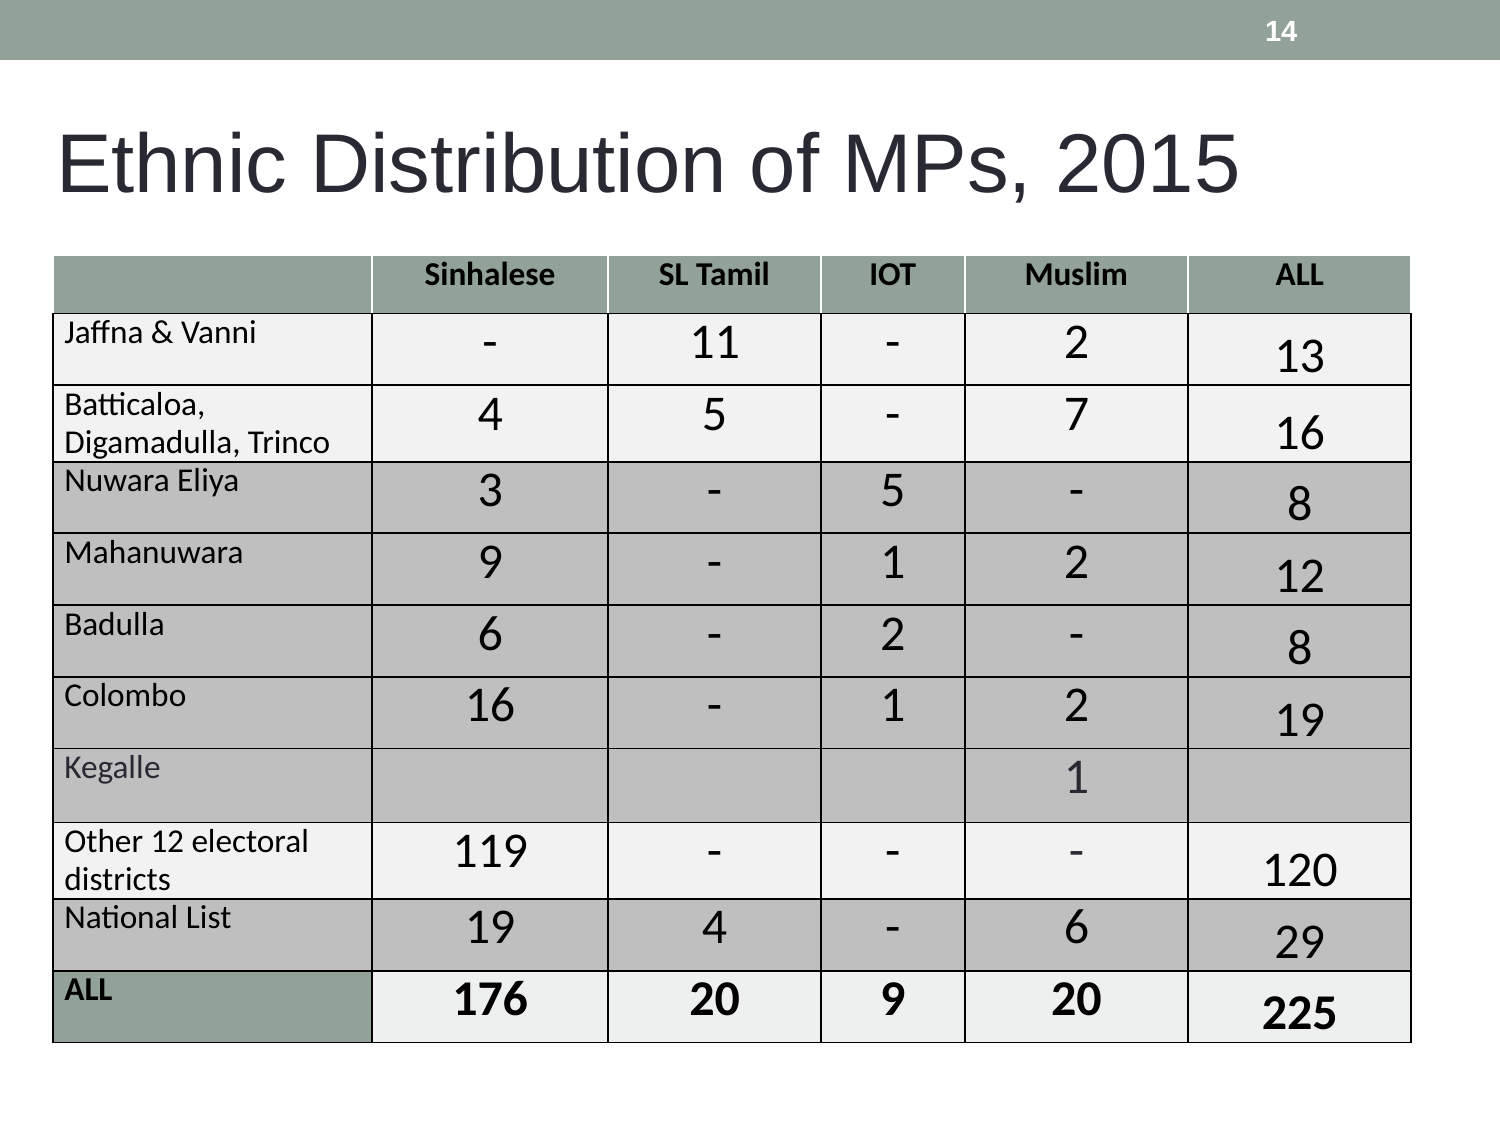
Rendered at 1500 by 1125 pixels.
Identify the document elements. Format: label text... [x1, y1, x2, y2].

table_cell 4 [609, 900, 820, 970]
table_cell 1 [822, 678, 964, 748]
table_cell 11 [609, 314, 820, 384]
table_cell 20 [609, 972, 820, 1042]
table_header [54, 256, 371, 313]
table_cell Other 12 electoral districts [54, 823, 371, 898]
table_cell National List [54, 900, 371, 970]
table_cell 19 [373, 900, 607, 970]
table_cell - [373, 314, 607, 384]
table_cell Nuwara Eliya [54, 463, 371, 532]
table_cell ALL [54, 972, 371, 1042]
table_cell 5 [609, 386, 820, 461]
table_cell 5 [822, 463, 964, 532]
table_cell 20 [966, 972, 1187, 1042]
table_cell [822, 749, 964, 822]
table_header IOT [822, 256, 964, 313]
table_cell Colombo [54, 678, 371, 748]
table_header SL Tamil [609, 256, 820, 313]
table_cell - [822, 386, 964, 461]
table_cell [609, 749, 820, 822]
table_cell 1 [822, 534, 964, 604]
table_cell 16 [373, 678, 607, 748]
table_cell 9 [373, 534, 607, 604]
slide_number 15 [1250, 3, 1425, 57]
table_cell - [609, 534, 820, 604]
table_cell 8 [1189, 606, 1410, 676]
table_cell - [822, 314, 964, 384]
table_cell - [822, 900, 964, 970]
table_cell 2 [822, 606, 964, 676]
table_cell 8 [1189, 463, 1410, 532]
table_cell 6 [966, 900, 1187, 970]
table_cell 7 [966, 386, 1187, 461]
table_cell 119 [373, 823, 607, 898]
table_cell [1189, 749, 1410, 822]
table_cell - [609, 823, 820, 898]
table_cell [373, 749, 607, 822]
table_cell 29 [1189, 900, 1410, 970]
table_cell 3 [373, 463, 607, 532]
table_cell - [966, 606, 1187, 676]
table_cell 120 [1189, 823, 1410, 898]
table_cell 16 [1189, 386, 1410, 461]
table_cell 1 [966, 749, 1187, 822]
table_cell 2 [966, 314, 1187, 384]
table_cell 225 [1189, 972, 1410, 1042]
table_cell 2 [966, 534, 1187, 604]
table_cell 6 [373, 606, 607, 676]
table_cell - [822, 823, 964, 898]
table_cell 9 [822, 972, 964, 1042]
table_cell - [609, 606, 820, 676]
table_cell 4 [373, 386, 607, 461]
table_cell Kegalle [54, 749, 371, 822]
table_cell - [609, 678, 820, 748]
table_cell 13 [1189, 314, 1410, 384]
table_cell - [966, 463, 1187, 532]
table_cell 176 [373, 972, 607, 1042]
text_box Ethnic Distribution of MPs, 2015 [41, 101, 1388, 217]
table_header ALL [1189, 256, 1410, 313]
table_cell - [966, 823, 1187, 898]
table_cell Mahanuwara [54, 534, 371, 604]
table_cell Jaffna & Vanni [54, 314, 371, 384]
table_header Muslim [966, 256, 1187, 313]
table_cell 19 [1189, 678, 1410, 748]
table_cell 2 [966, 678, 1187, 748]
table_cell - [609, 463, 820, 532]
table_header Sinhalese [373, 256, 607, 313]
table_cell Batticaloa, Digamadulla, Trinco [54, 386, 371, 461]
table_cell Badulla [54, 606, 371, 676]
table_cell 12 [1189, 534, 1410, 604]
